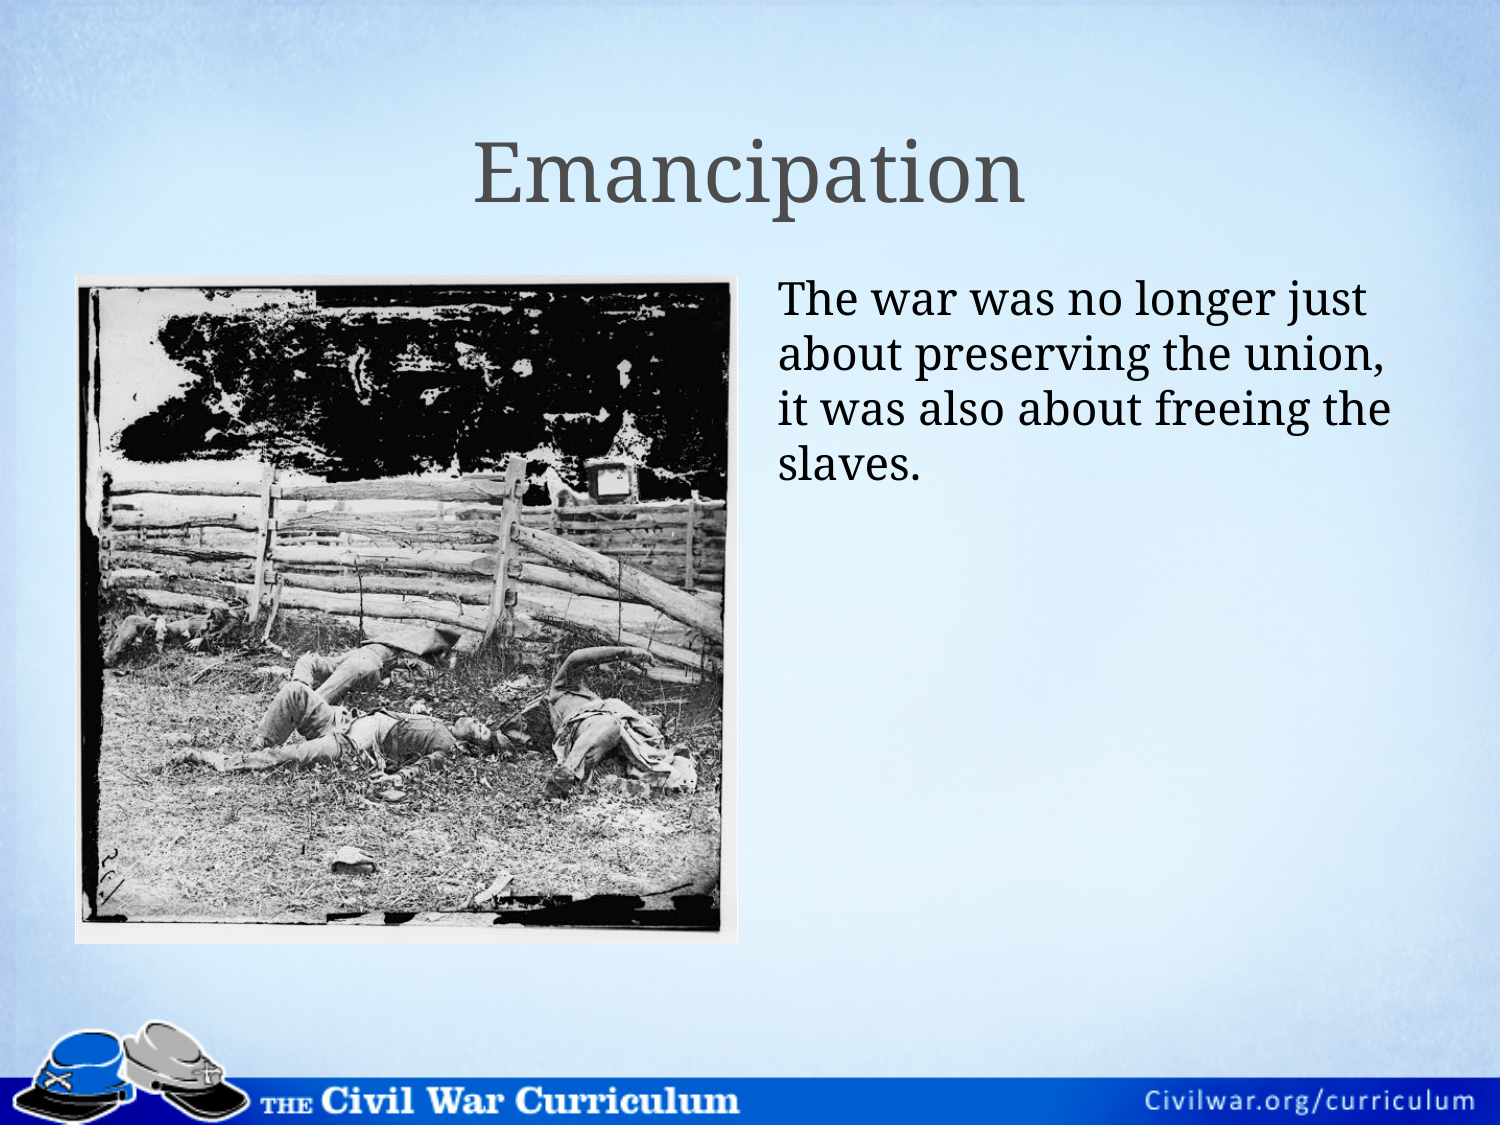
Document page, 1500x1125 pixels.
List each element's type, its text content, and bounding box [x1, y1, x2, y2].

title Emancipation [75, 105, 1425, 233]
picture [0, 0, 1500, 1125]
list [74, 275, 738, 944]
list The war was no longer just about preserving the union, it was also about freeing the slaves. [762, 262, 1425, 957]
